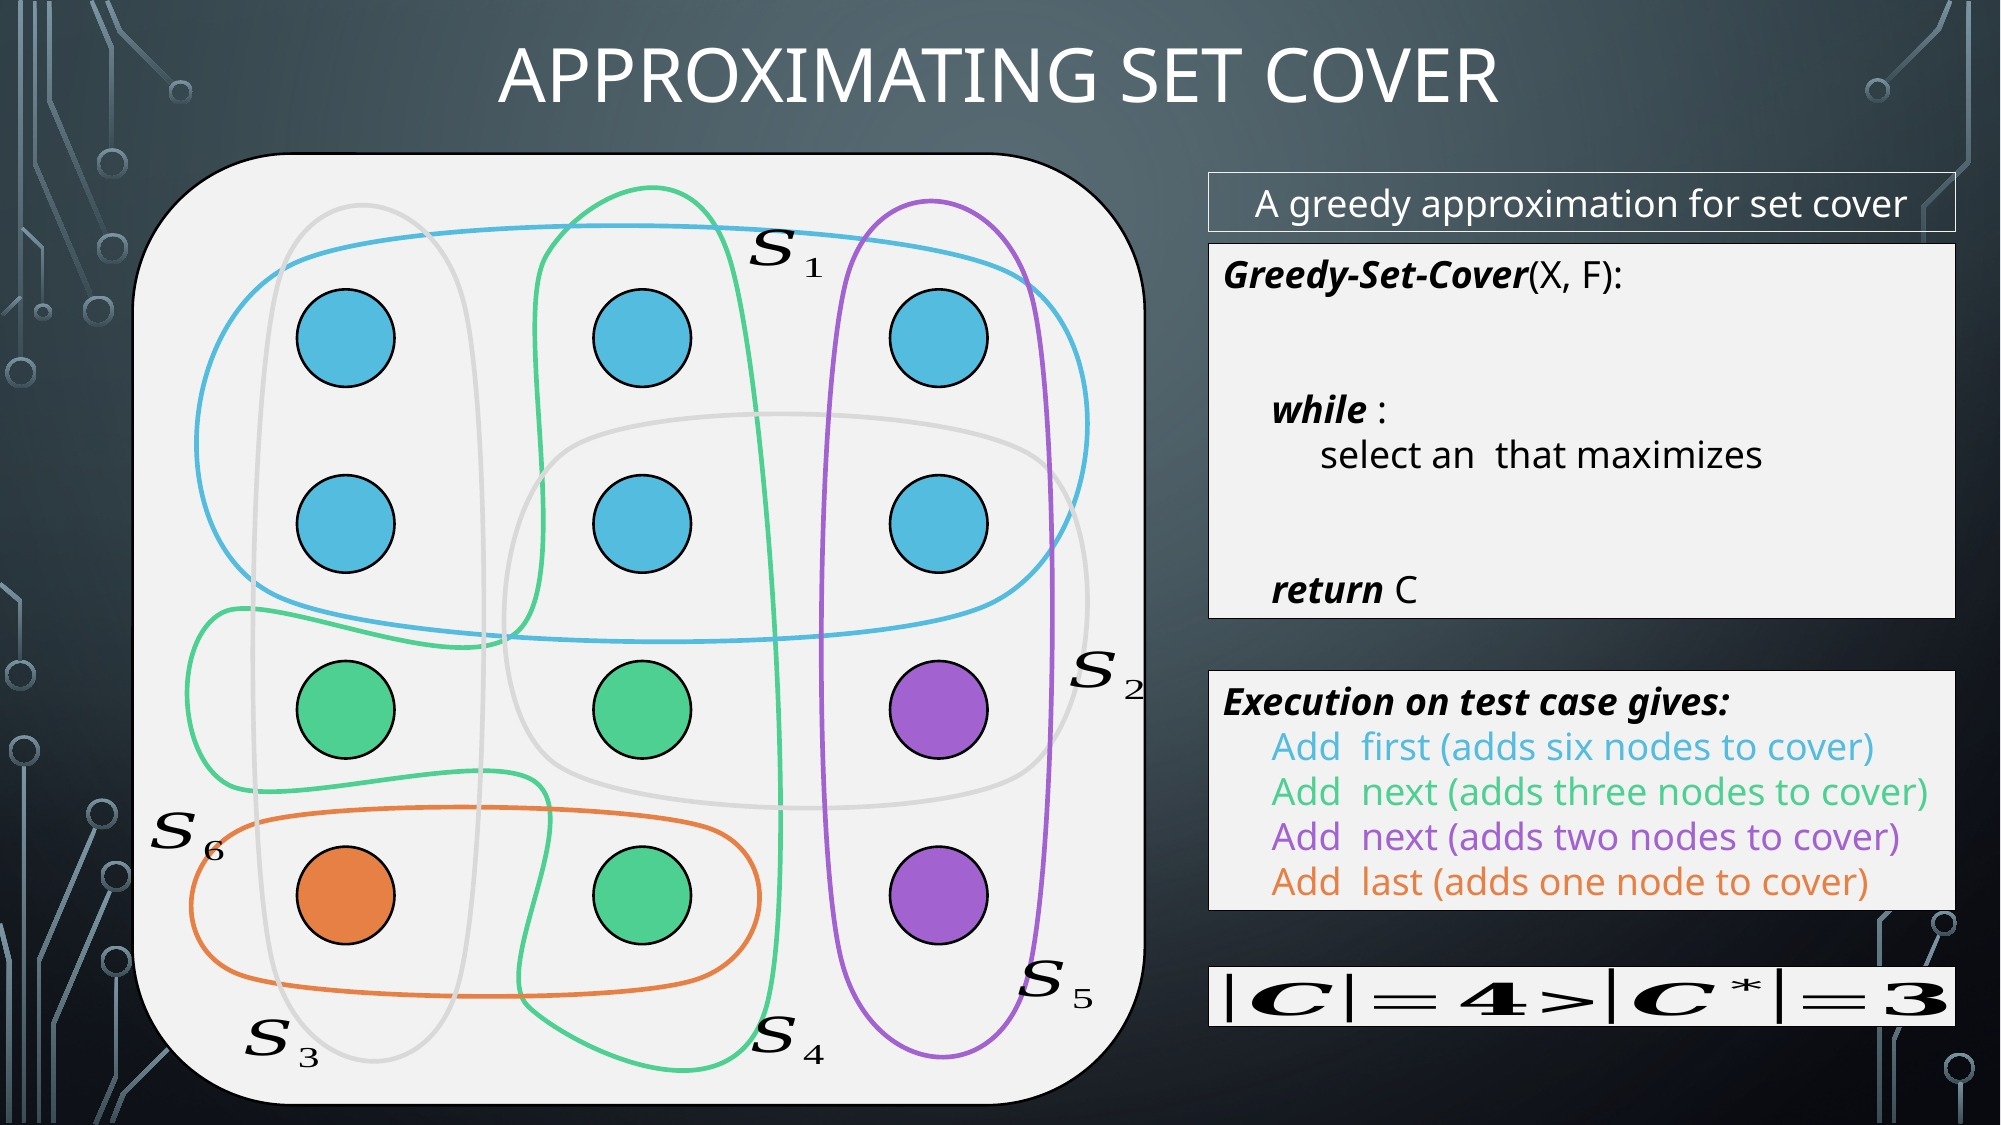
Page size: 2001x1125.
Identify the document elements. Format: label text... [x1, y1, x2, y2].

title Approximating Set Cover [187, 16, 1813, 127]
text_box A greedy approximation for set cover [1208, 172, 1956, 232]
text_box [132, 153, 1146, 1106]
